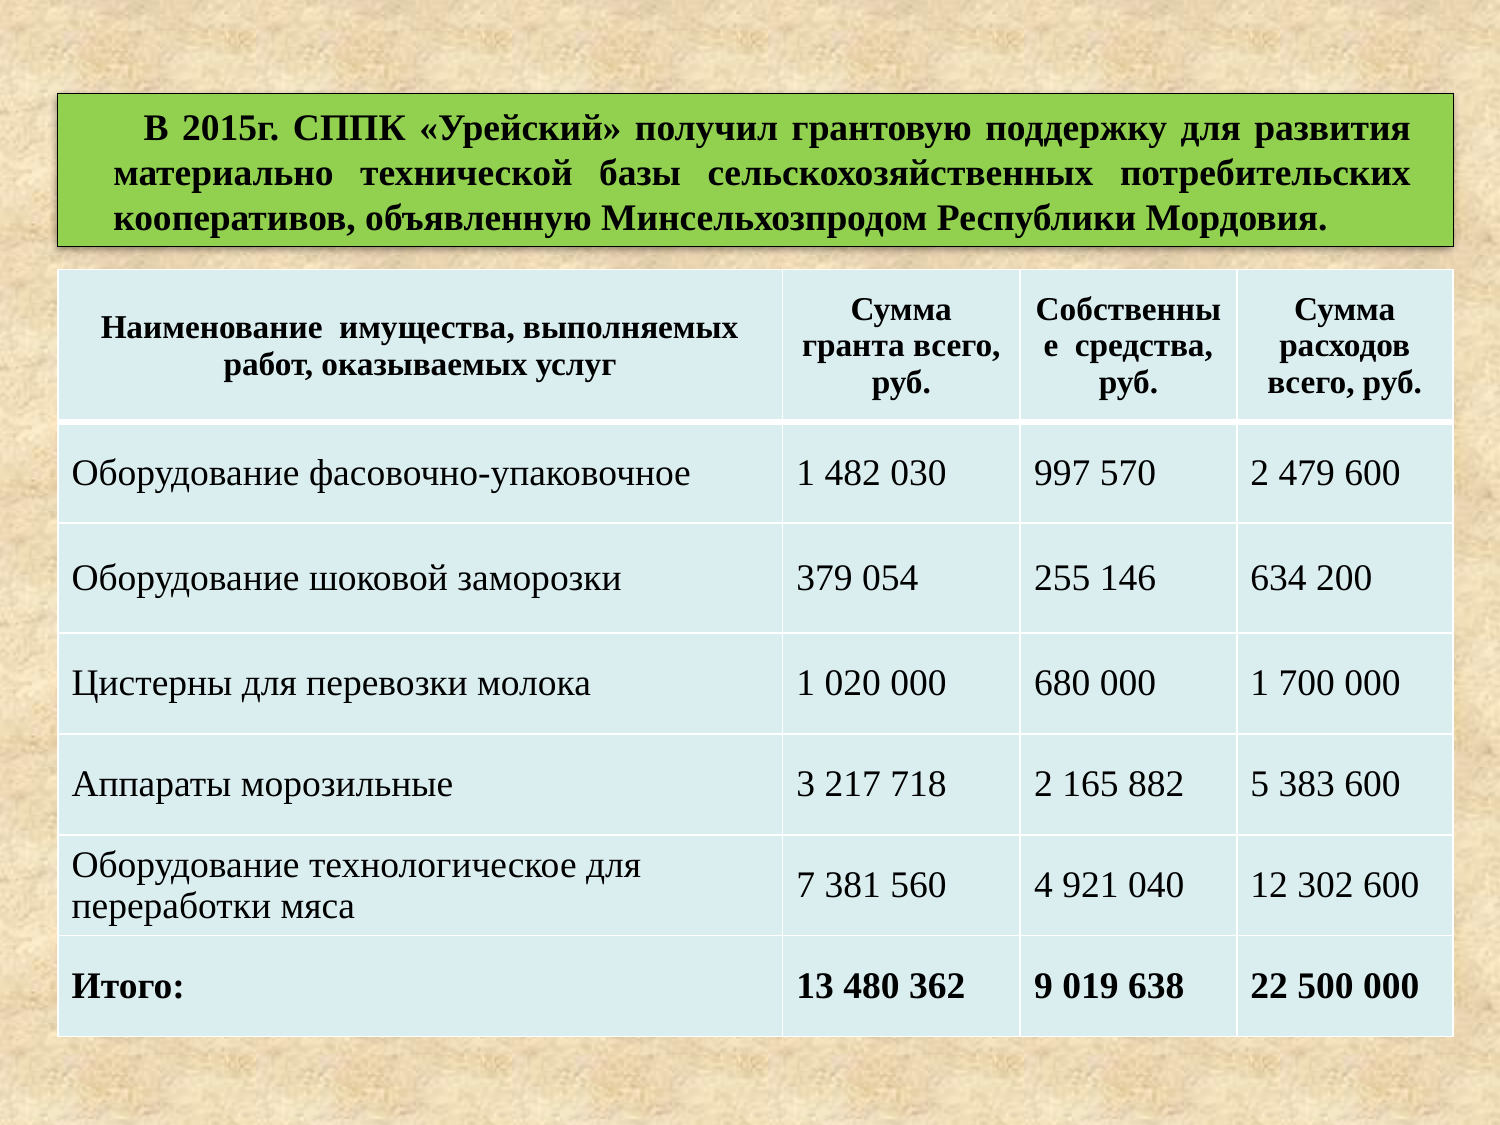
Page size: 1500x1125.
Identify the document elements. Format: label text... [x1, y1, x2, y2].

table_cell Цистерны для перевозки молока [59, 634, 782, 733]
table_cell 634 200 [1238, 524, 1452, 632]
table_cell Итого: [59, 936, 782, 1036]
table_header Сумма гранта всего, руб. [783, 270, 1019, 419]
table_cell Оборудование фасовочно-упаковочное [59, 425, 782, 522]
table_cell 2 479 600 [1238, 425, 1452, 522]
table_cell 5 383 600 [1238, 735, 1452, 834]
table_cell 4 921 040 [1021, 836, 1236, 935]
table_cell 680 000 [1021, 634, 1236, 733]
table_cell 13 480 362 [783, 936, 1019, 1036]
table_header Собственные средства, руб. [1021, 270, 1236, 419]
table_cell Оборудование шоковой заморозки [59, 524, 782, 632]
table_cell 3 217 718 [783, 735, 1019, 834]
table_cell 22 500 000 [1238, 936, 1452, 1036]
table_cell 7 381 560 [783, 836, 1019, 935]
table_cell 1 482 030 [783, 425, 1019, 522]
table_header Наименование имущества, выполняемых работ, оказываемых услуг [59, 270, 782, 419]
table_cell 2 165 882 [1021, 735, 1236, 834]
table_header Сумма расходов всего, руб. [1238, 270, 1452, 419]
table_cell Аппараты морозильные [59, 735, 782, 834]
table_cell 12 302 600 [1238, 836, 1452, 935]
picture [0, 0, 1500, 1125]
table_cell Оборудование технологическое для переработки мяса [59, 836, 782, 935]
table_cell 255 146 [1021, 524, 1236, 632]
table_cell 1 700 000 [1238, 634, 1452, 733]
table_cell 379 054 [783, 524, 1019, 632]
table_cell 9 019 638 [1021, 936, 1236, 1036]
table_cell 997 570 [1021, 425, 1236, 522]
list В 2015г. СППК «Урейский» получил грантовую поддержку для развития материально технической базы сельскохозяйственных потребительских кооперативов, объявленную Минсельхозпродом Республики Мордовия. [57, 93, 1454, 247]
table_cell 1 020 000 [783, 634, 1019, 733]
